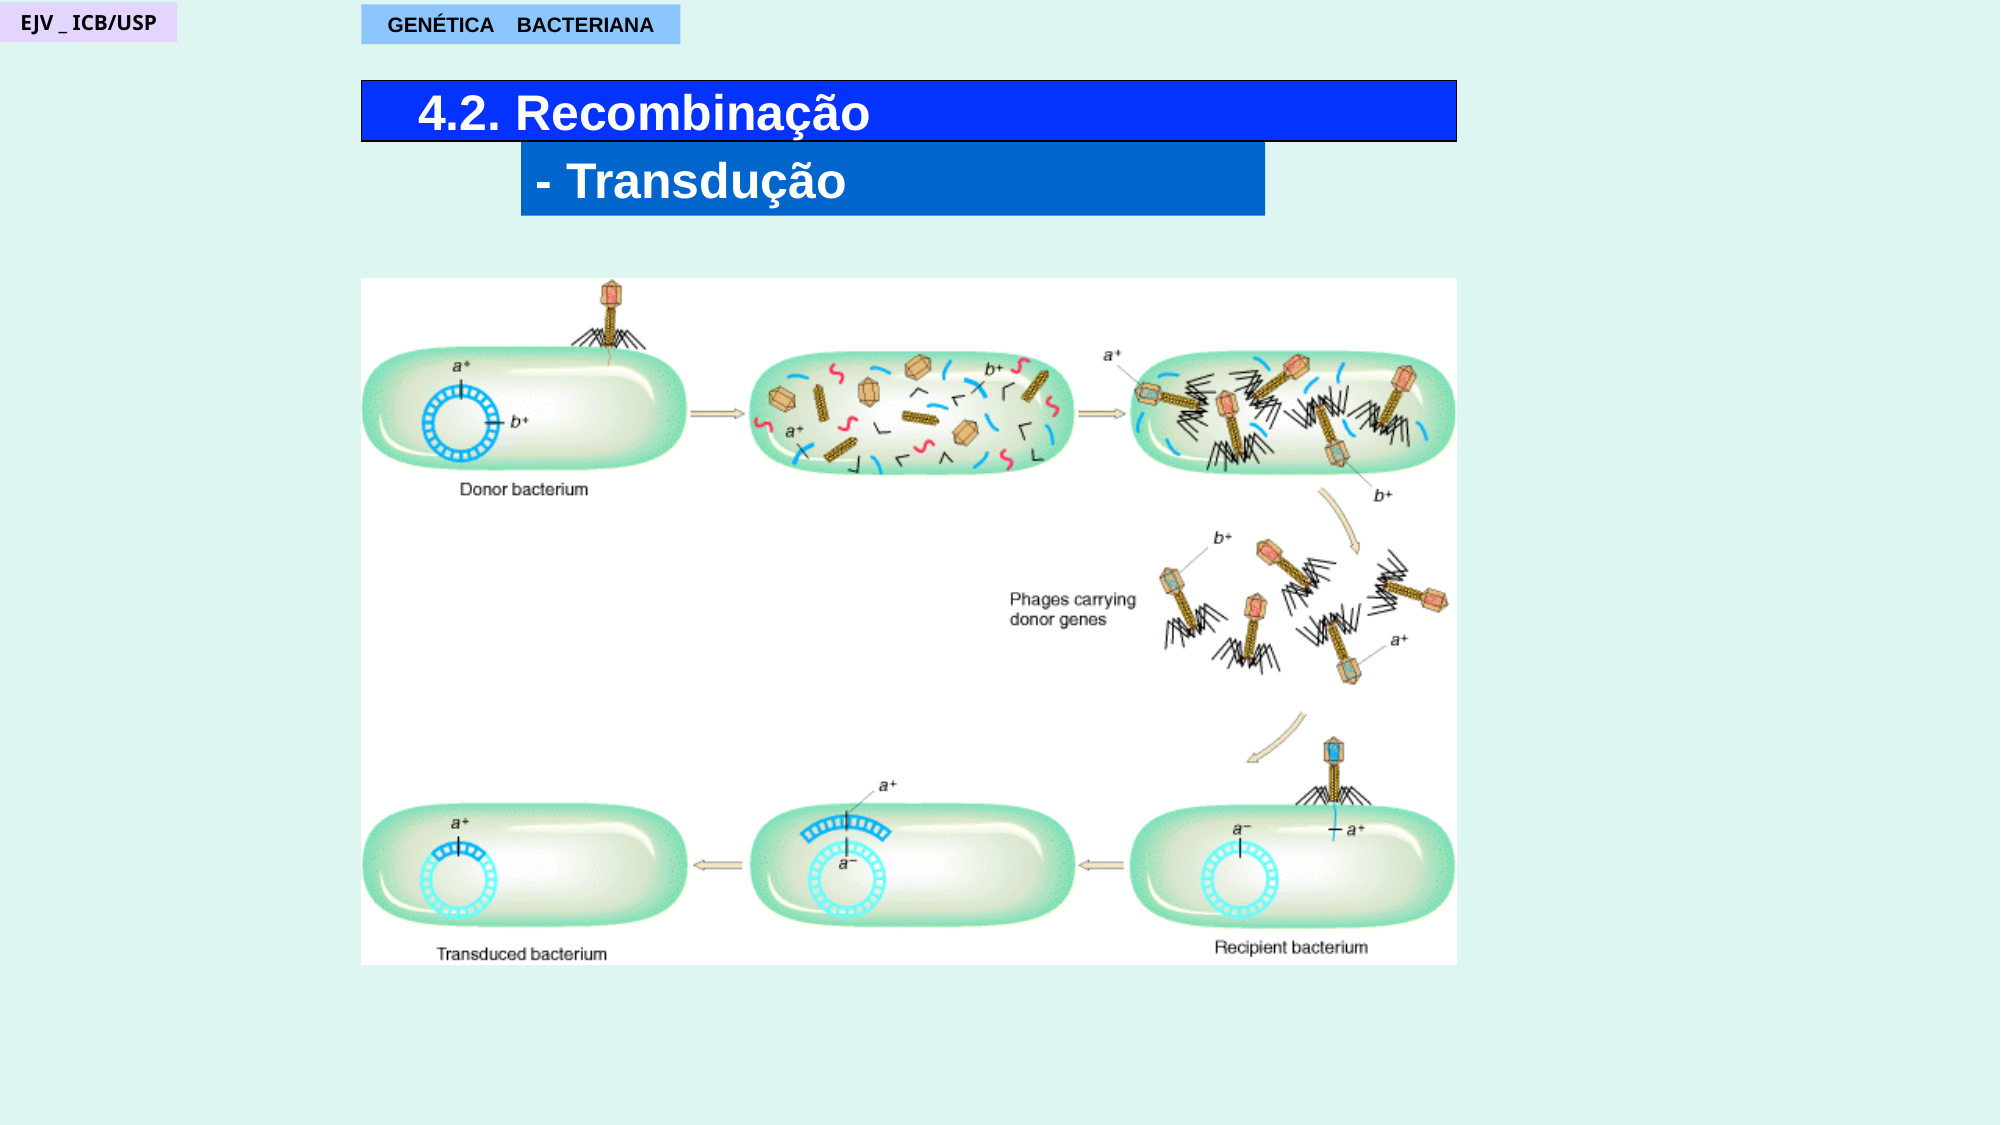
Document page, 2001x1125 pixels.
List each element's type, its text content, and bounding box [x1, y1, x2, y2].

text_box EJV _ ICB/USP [0, 2, 178, 43]
text_box 4.2. Recombinação [361, 80, 1457, 141]
picture [361, 278, 1457, 966]
text_box - Transdução [521, 141, 1266, 216]
text_box GENÉTICA BACTERIANA [361, 4, 681, 45]
